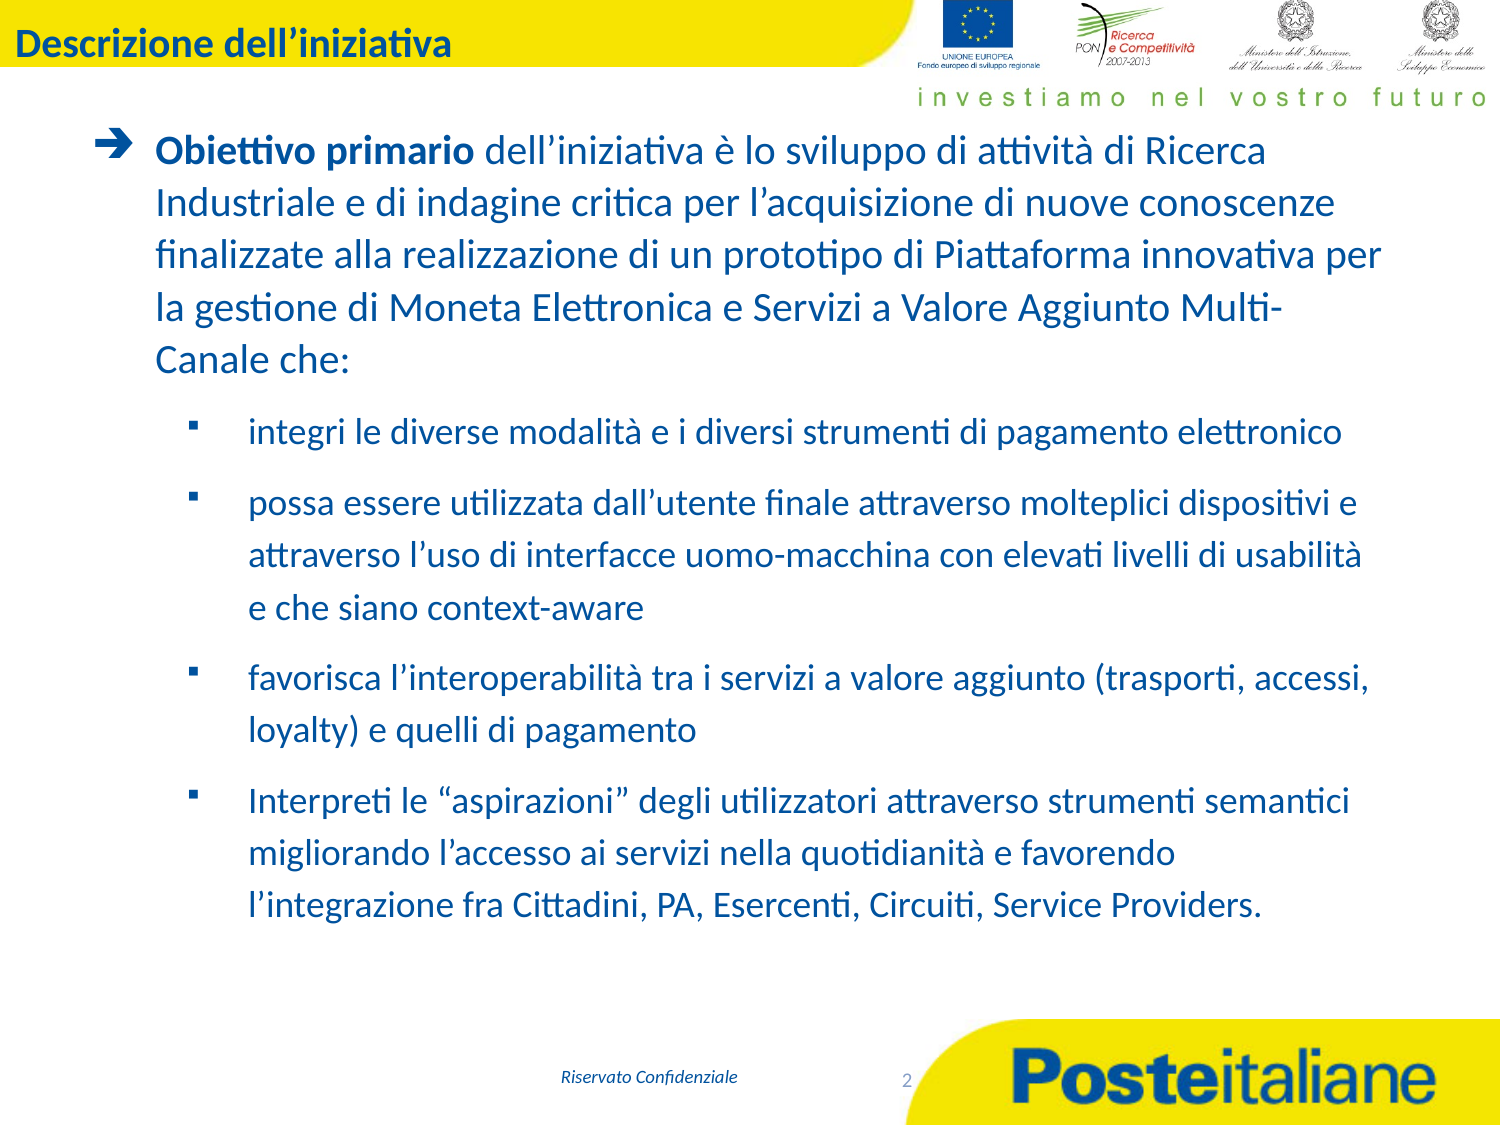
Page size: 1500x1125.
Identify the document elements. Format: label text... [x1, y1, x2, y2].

list Obiettivo primario dell’iniziativa è lo sviluppo di attività di Ricerca Industriale e di indagine critica per l’acquisizione di nuove conoscenze finalizzate alla realizzazione di un prototipo di Piattaforma innovativa per la gestione di Moneta Elettronica e Servizi a Valore Aggiunto Multi-Canale che: integri le diverse modalità e i diversi strumenti di pagamento elettronico possa essere utilizzata dall’utente finale attraverso molteplici dispositivi e attraverso l’uso di interfacce uomo-macchina con elevati livelli di usabilità e che siano context-aware favorisca l’interoperabilità tra i servizi a valore aggiunto (trasporti, accessi, loyalty) e quelli di pagamento Interpreti le “aspirazioni” degli utilizzatori attraverso strumenti semantici migliorando l’accesso ai servizi nella quotidianità e favorendo l’integrazione fra Cittadini, PA, Esercenti, Circuiti, Service Providers. [76, 113, 1405, 965]
picture [0, 0, 1495, 114]
picture [36, 1019, 1500, 1125]
slide_number 2 [808, 1059, 928, 1125]
title Descrizione dell’iniziativa [0, 0, 1436, 66]
